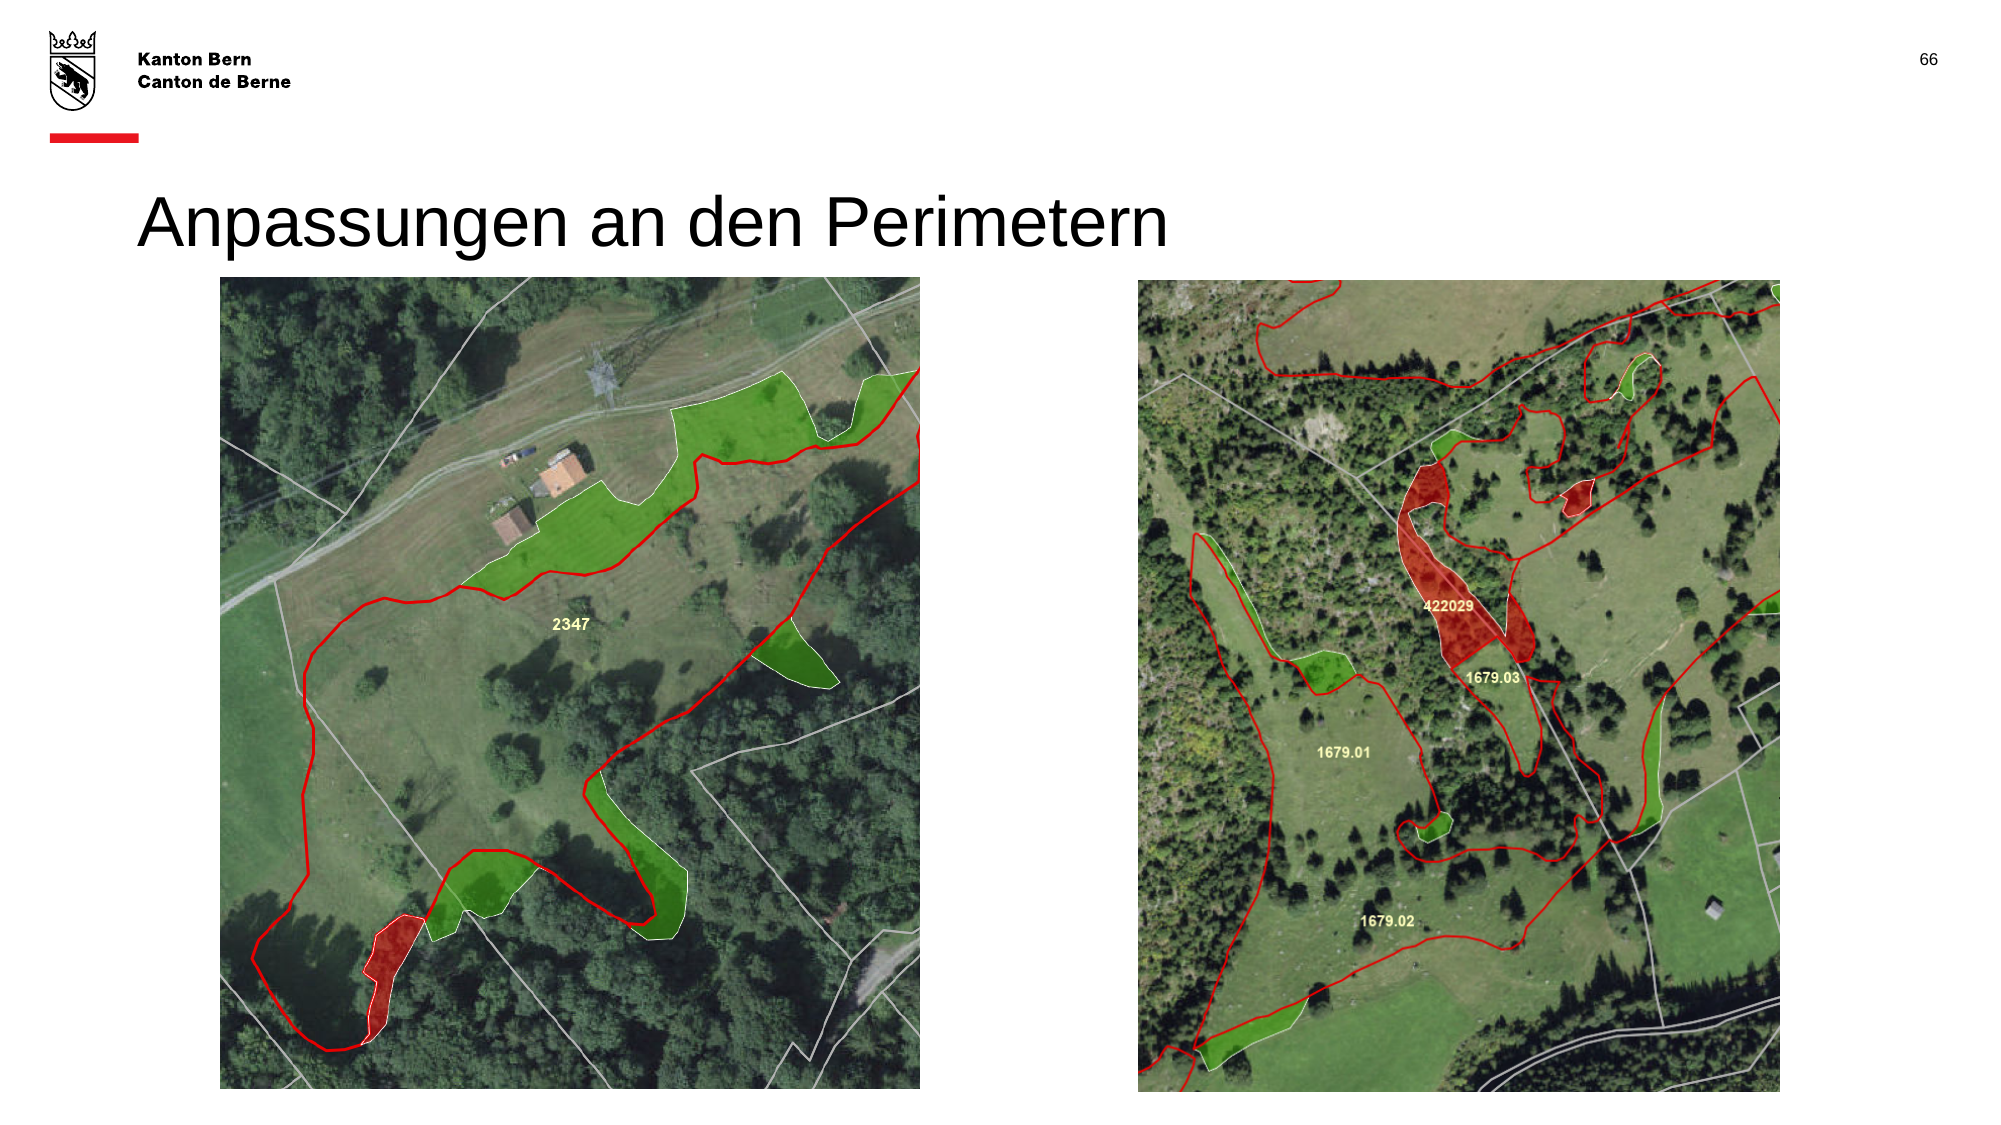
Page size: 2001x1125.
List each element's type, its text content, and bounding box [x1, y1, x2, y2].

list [220, 277, 920, 1089]
picture [1138, 280, 1780, 1092]
title Anpassungen an den Perimetern [137, 175, 1940, 278]
slide_number 66 [1885, 48, 1939, 67]
